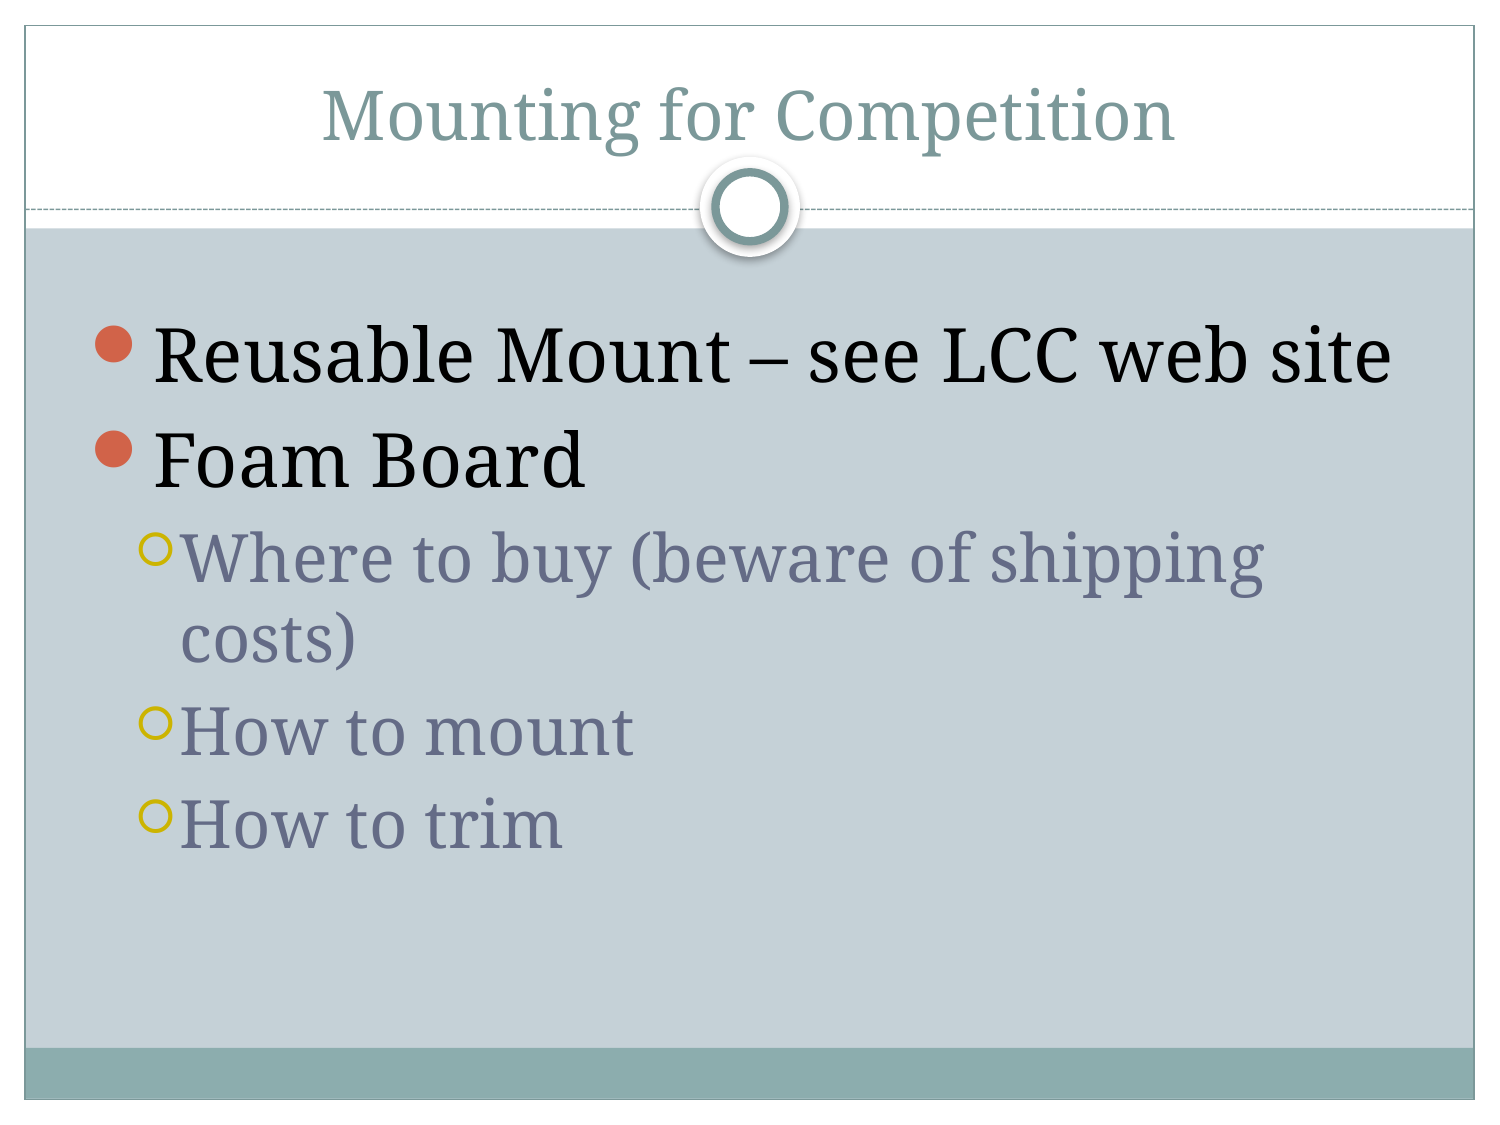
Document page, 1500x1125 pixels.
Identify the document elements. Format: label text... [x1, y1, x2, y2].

title Mounting for Competition [49, 37, 1450, 162]
list Reusable Mount – see LCC web site Foam Board Where to buy (beware of shipping costs) How to mount How to trim [75, 299, 1425, 1005]
